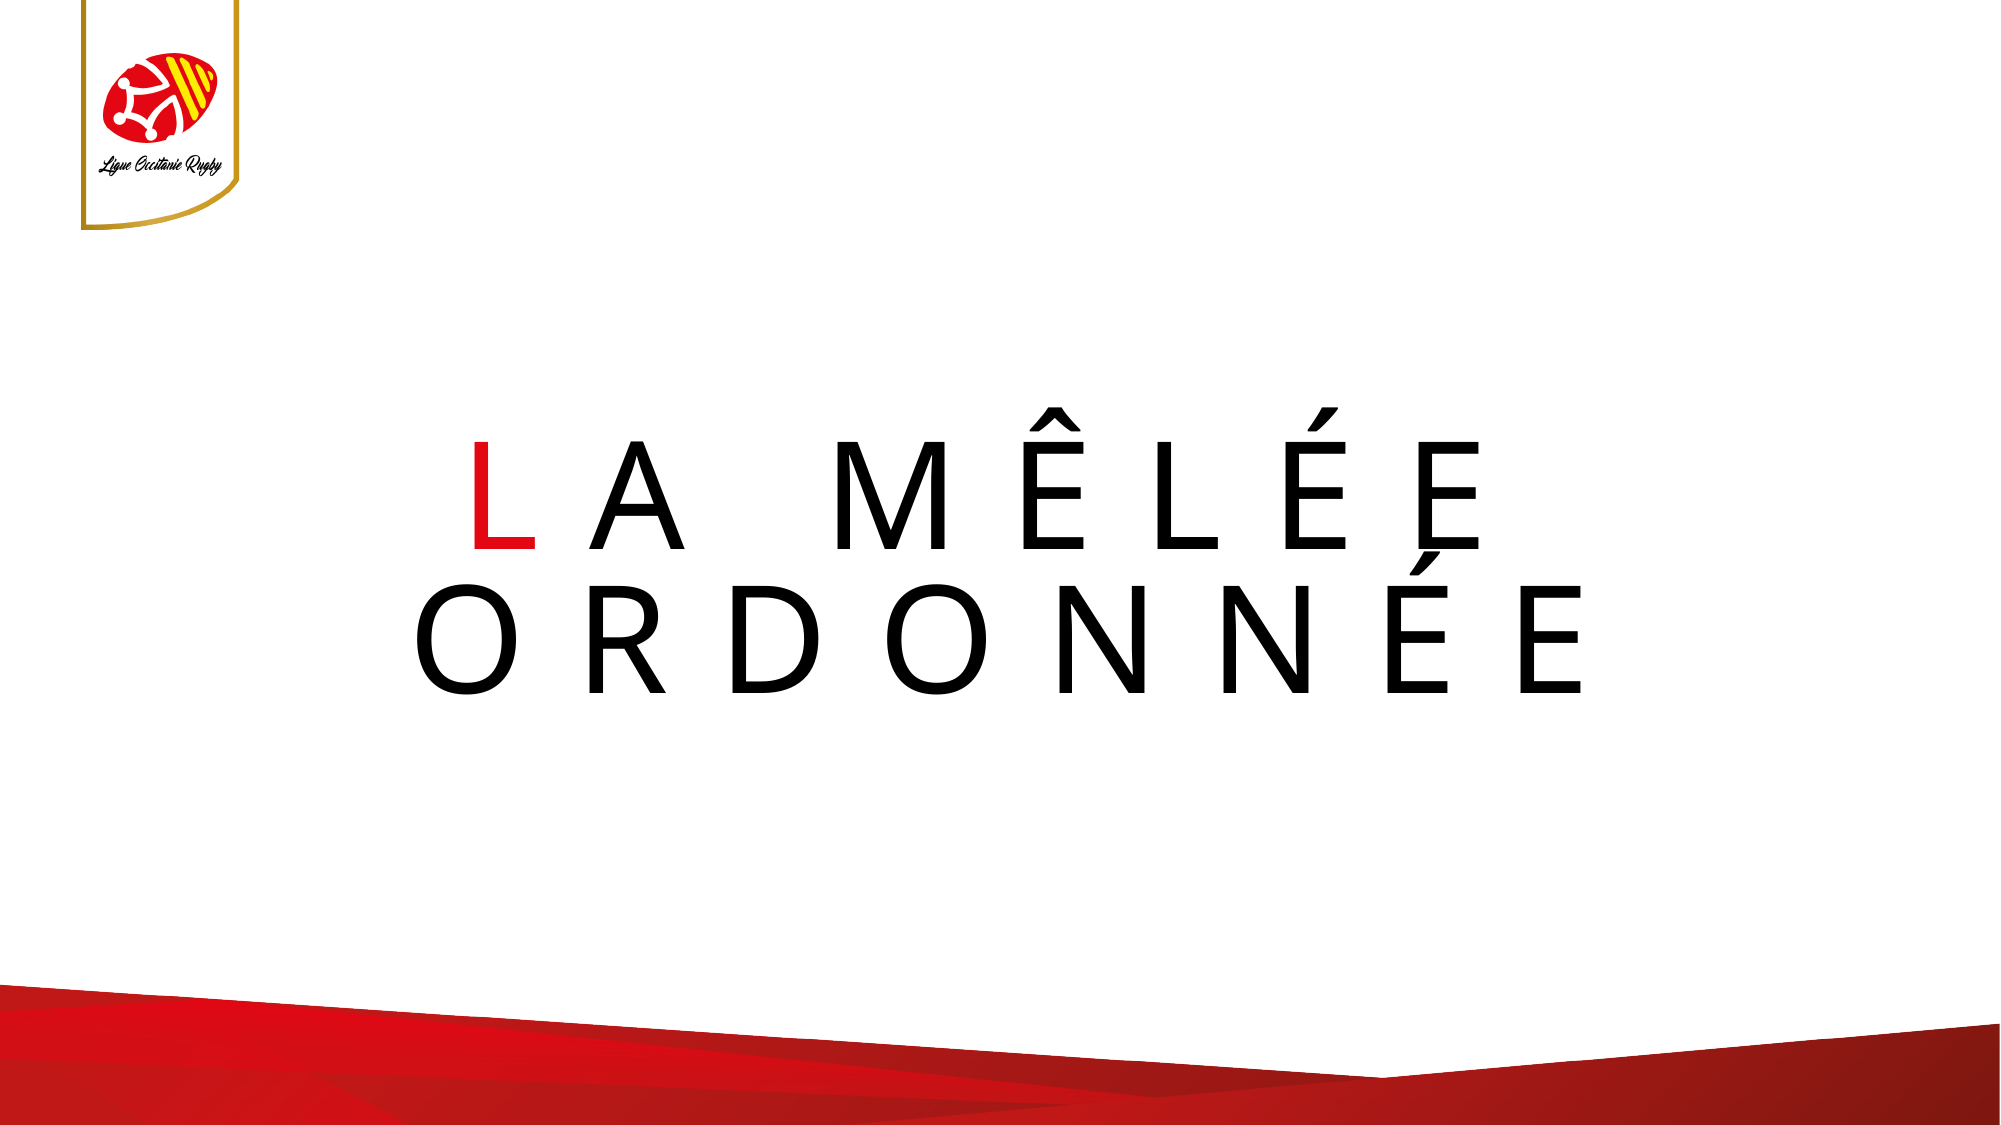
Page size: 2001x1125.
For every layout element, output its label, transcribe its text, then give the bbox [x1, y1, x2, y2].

text_box LA MÊLÉE ORDONNÉE [125, 391, 1875, 734]
picture [0, 0, 2000, 1125]
